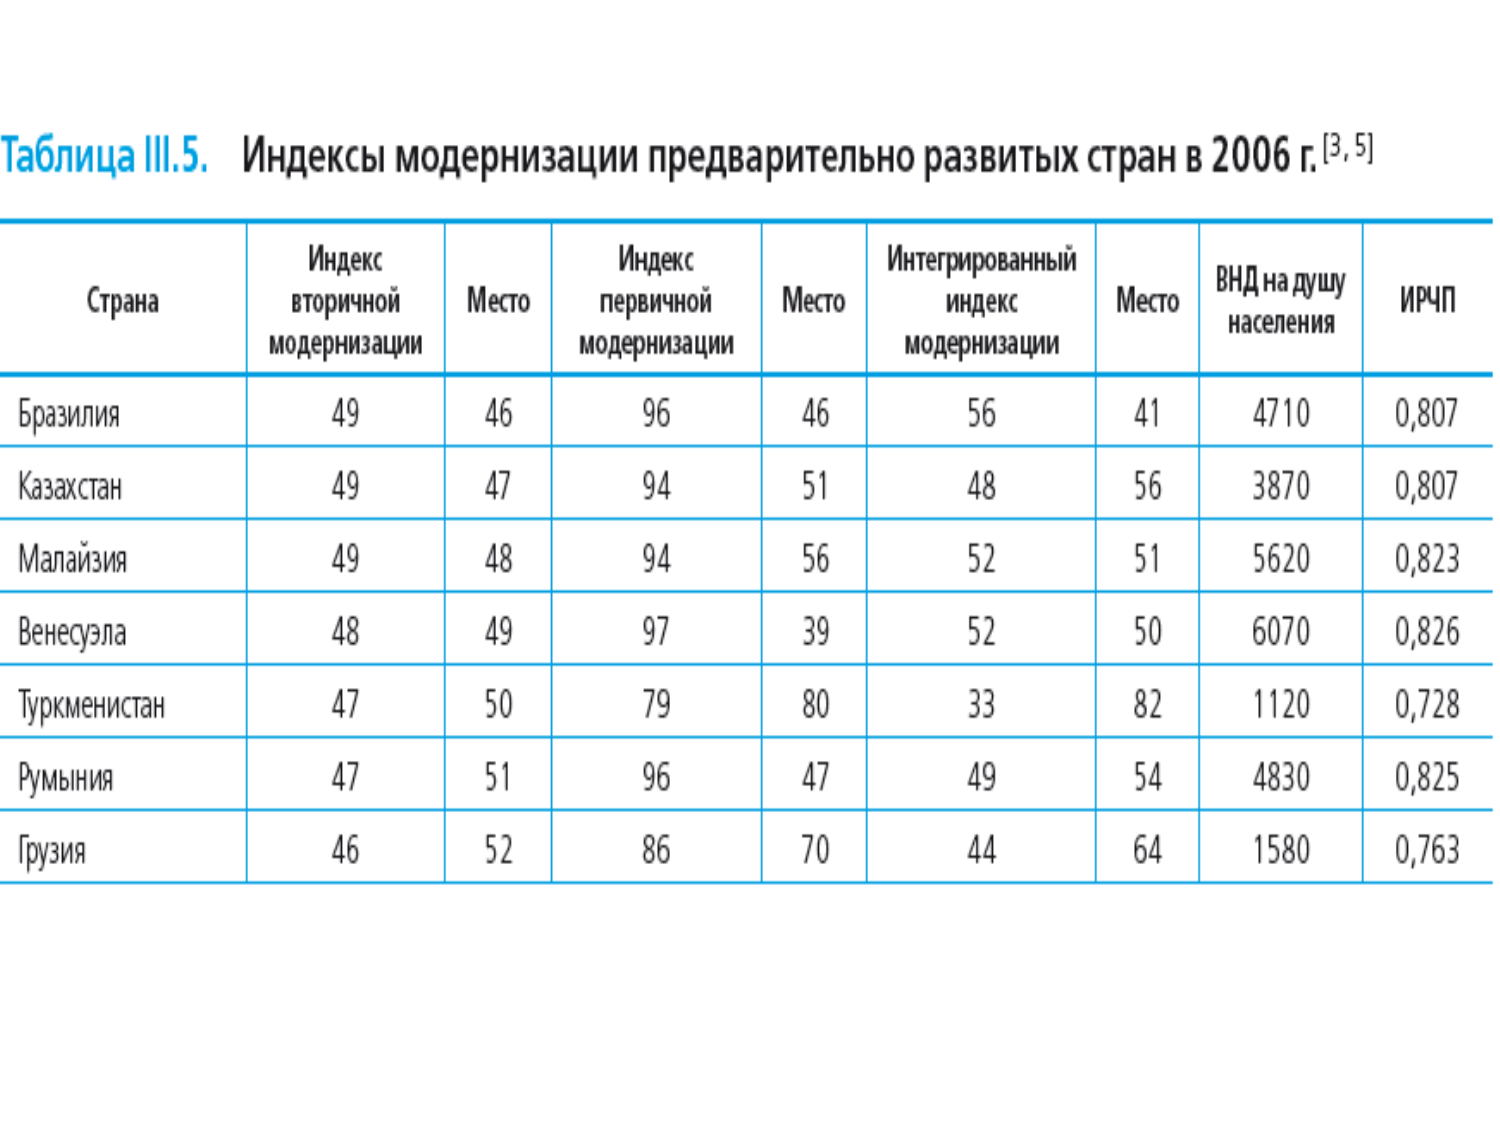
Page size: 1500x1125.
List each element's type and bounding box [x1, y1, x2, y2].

picture [0, 377, 550, 590]
picture [0, 593, 550, 663]
picture [0, 105, 1500, 903]
picture [0, 224, 550, 372]
